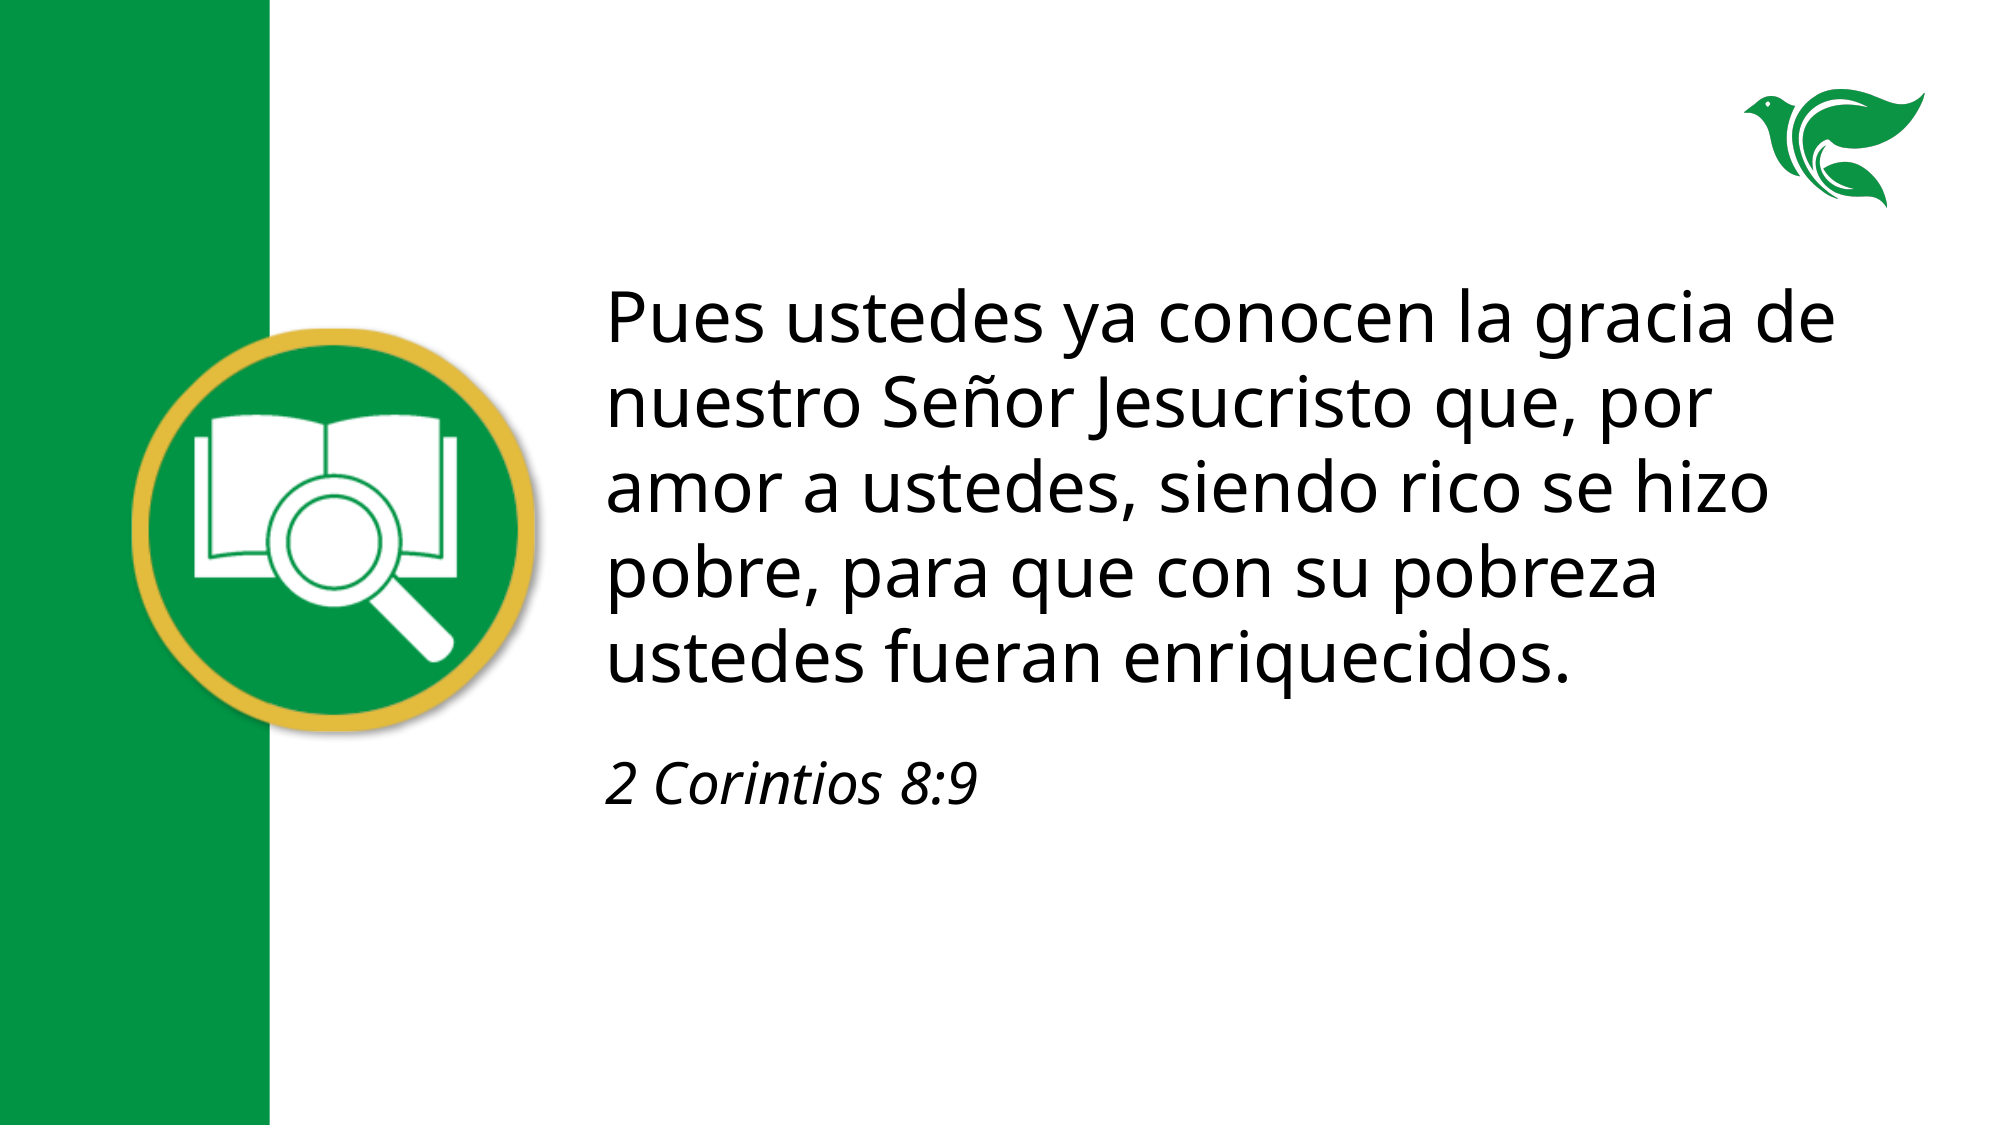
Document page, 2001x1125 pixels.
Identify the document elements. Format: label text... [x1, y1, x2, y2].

text_box [0, 0, 270, 1125]
text_box Pues ustedes ya conocen la gracia de nuestro Señor Jesucristo que, por amor a ustedes, siendo rico se hizo pobre, para que con su pobreza ustedes fueran enriquecidos. 2 Corintios 8:9 [590, 264, 1872, 824]
picture [1722, 47, 1953, 240]
picture [77, 254, 592, 783]
